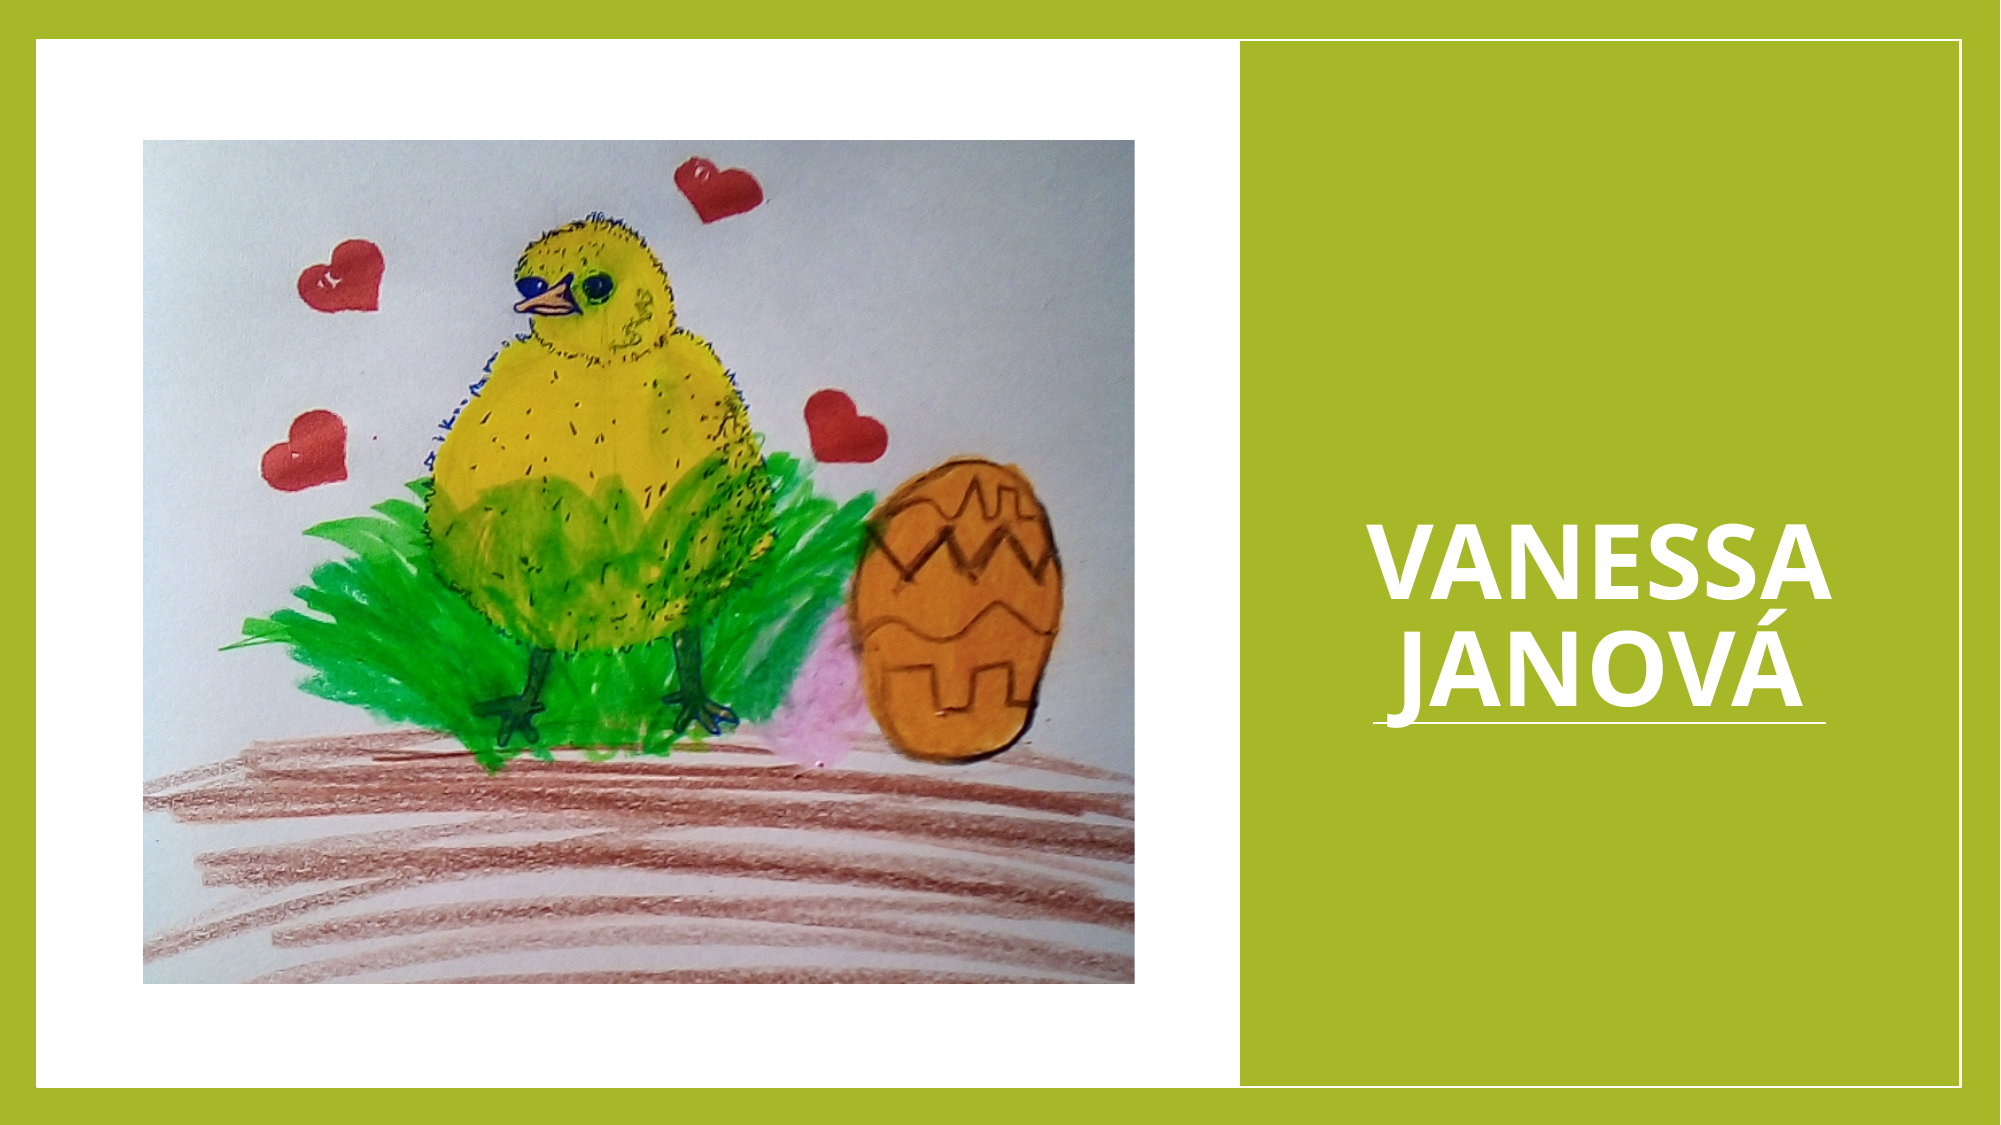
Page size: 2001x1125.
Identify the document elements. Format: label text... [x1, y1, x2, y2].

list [142, 140, 1136, 985]
title Vanessa Janová [1344, 140, 1855, 735]
text_box [36, 39, 1962, 1088]
